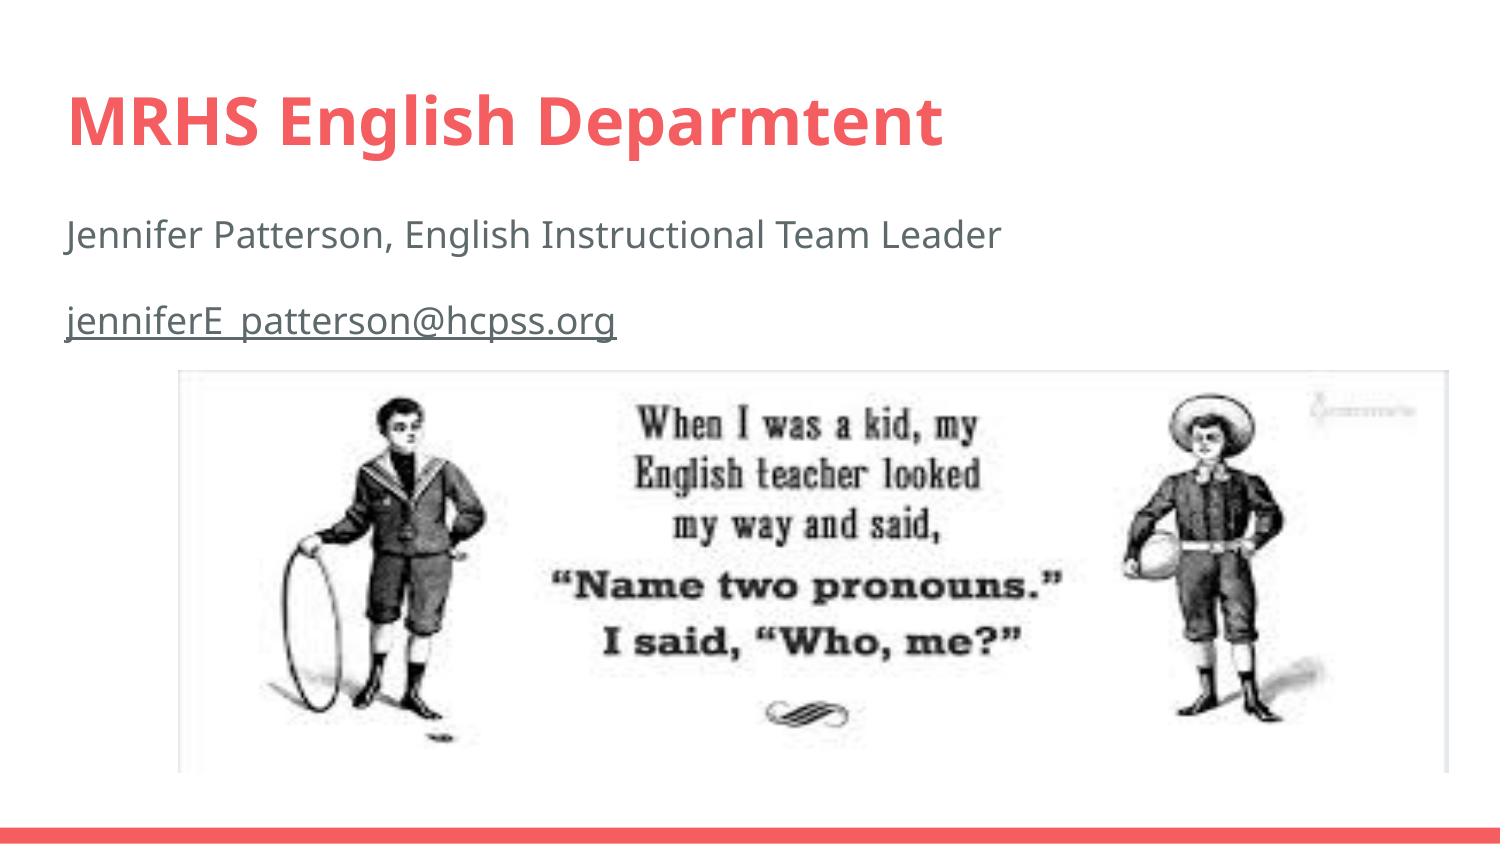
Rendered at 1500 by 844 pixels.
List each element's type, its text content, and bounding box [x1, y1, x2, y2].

list Jennifer Patterson, English Instructional Team Leader jenniferE_patterson@hcpss.org [51, 189, 1449, 750]
picture [178, 370, 1450, 773]
title MRHS English Deparmtent [51, 64, 1449, 167]
